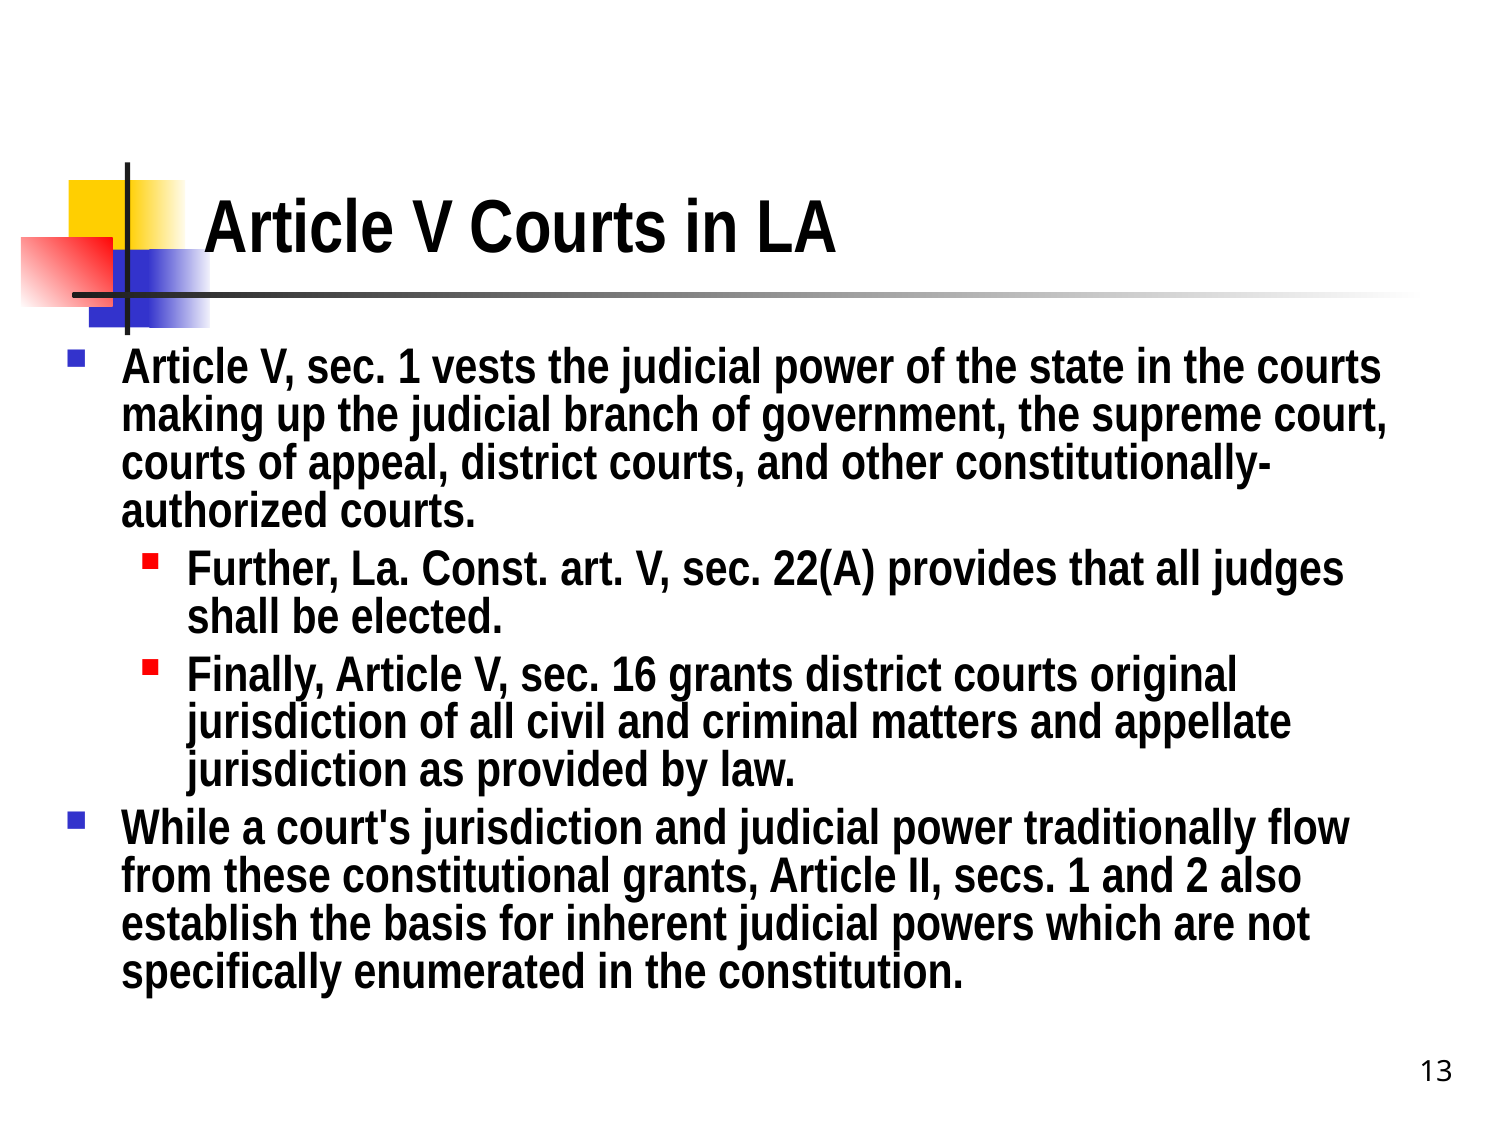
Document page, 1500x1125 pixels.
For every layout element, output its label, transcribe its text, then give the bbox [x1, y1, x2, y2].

list Article V, sec. 1 vests the judicial power of the state in the courts making up the judicial branch of government, the supreme court, courts of appeal, district courts, and other constitutionally-authorized courts. Further, La. Const. art. V, sec. 22(A) provides that all judges shall be elected. Finally, Article V, sec. 16 grants district courts original jurisdiction of all civil and criminal matters and appellate jurisdiction as provided by law. While a court's jurisdiction and judicial power traditionally flow from these constitutional grants, Article II, secs. 1 and 2 also establish the basis for inherent judicial powers which are not specifically enumerated in the constitution. [50, 337, 1450, 1075]
title Article V Courts in LA [188, 35, 1468, 275]
slide_number 13 [1155, 1024, 1468, 1100]
